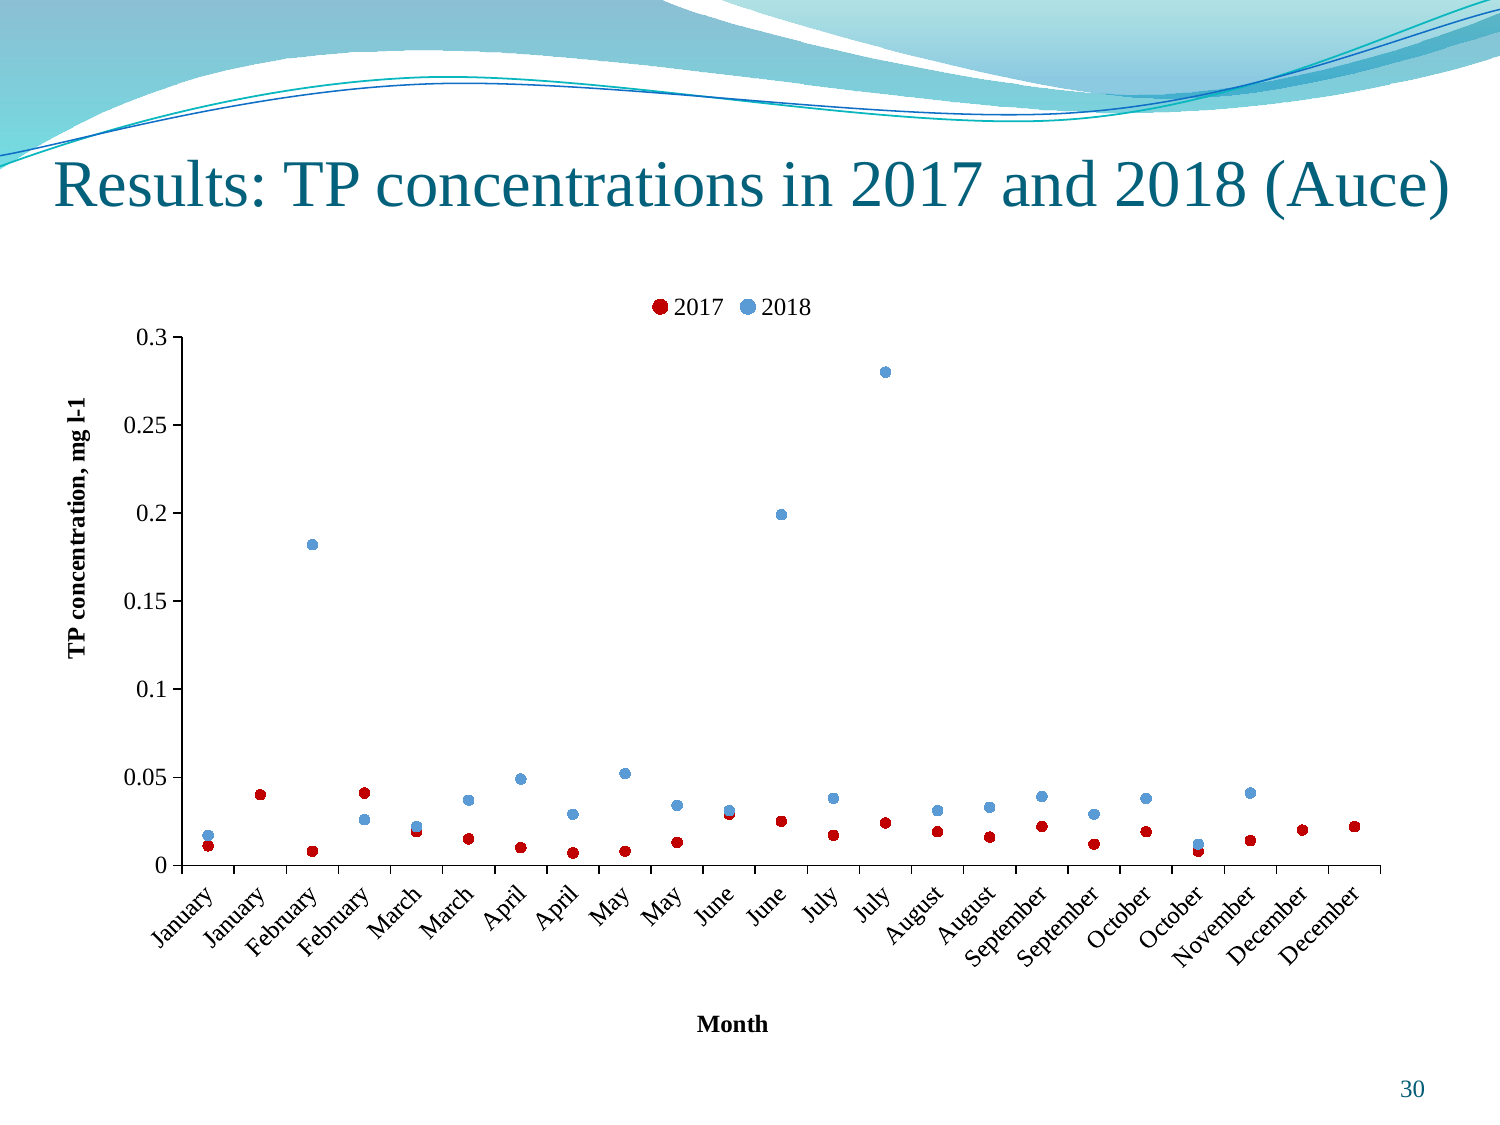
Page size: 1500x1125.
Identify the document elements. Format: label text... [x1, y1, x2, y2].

slide_number 30 [1299, 1042, 1425, 1103]
chart [52, 276, 1412, 1045]
title Results: TP concentrations in 2017 and 2018 (Auce) [53, 42, 1484, 220]
